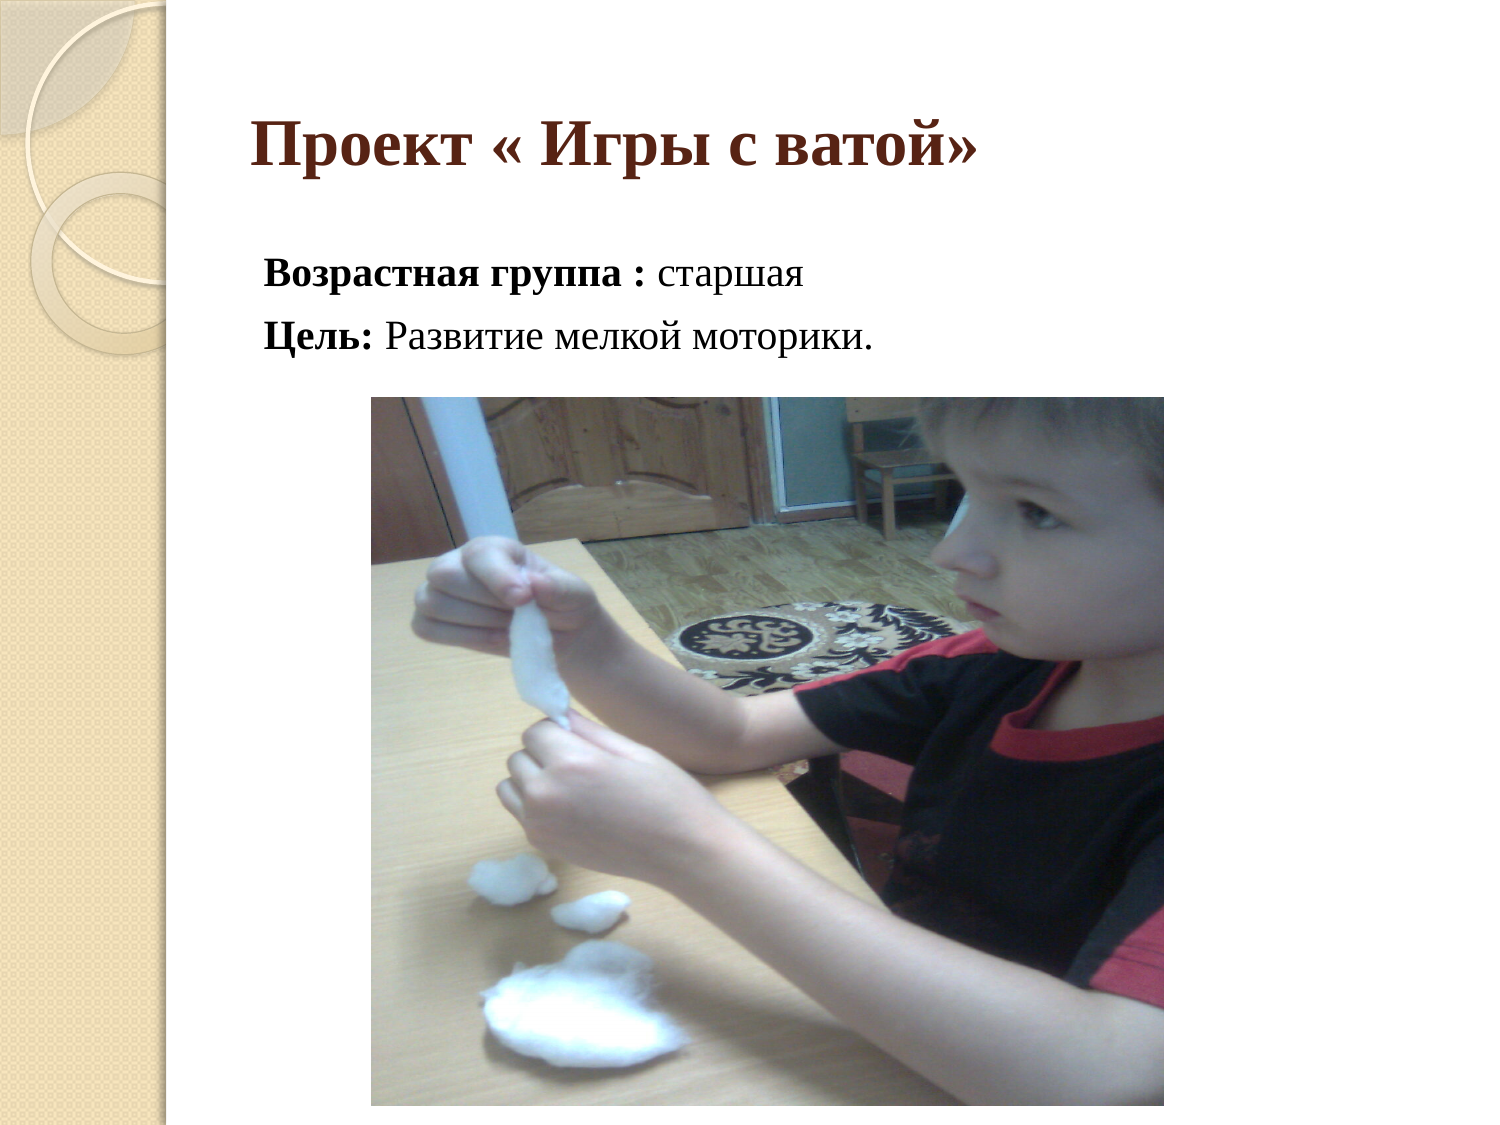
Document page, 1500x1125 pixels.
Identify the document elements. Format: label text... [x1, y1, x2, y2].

picture [371, 396, 1164, 1107]
list Возрастная группа : старшая Цель: Развитие мелкой моторики. [235, 237, 1466, 1025]
title Проект « Игры с ватой» [235, 45, 1466, 233]
